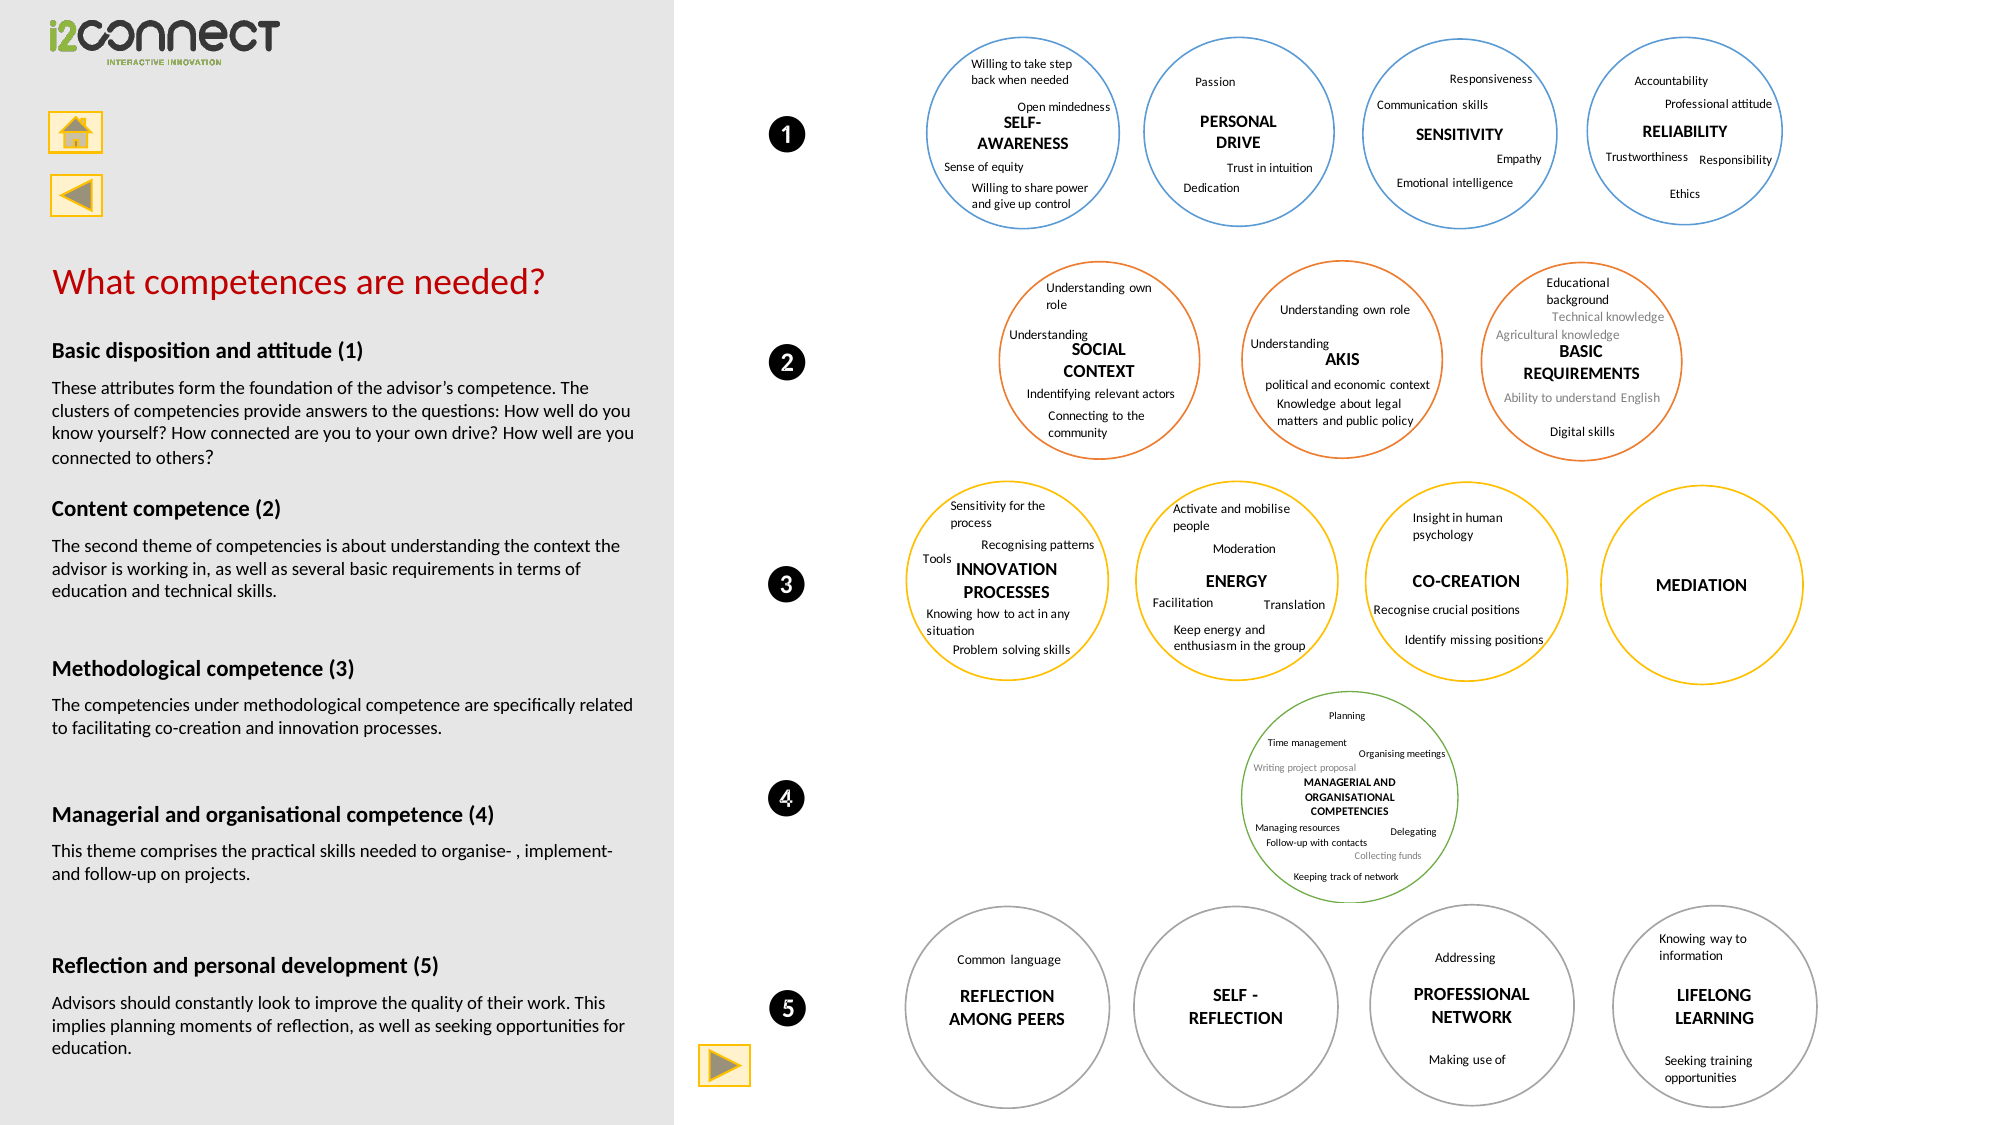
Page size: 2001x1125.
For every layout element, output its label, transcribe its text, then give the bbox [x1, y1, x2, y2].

picture [922, 34, 1786, 230]
text_box ❷ [754, 329, 828, 390]
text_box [0, 0, 751, 1125]
text_box ❸ [754, 551, 827, 612]
picture [995, 258, 1685, 462]
text_box ❹ [754, 765, 827, 826]
picture [900, 477, 1821, 1109]
text_box ❶ [754, 101, 828, 162]
text_box ❺ [754, 975, 828, 1035]
